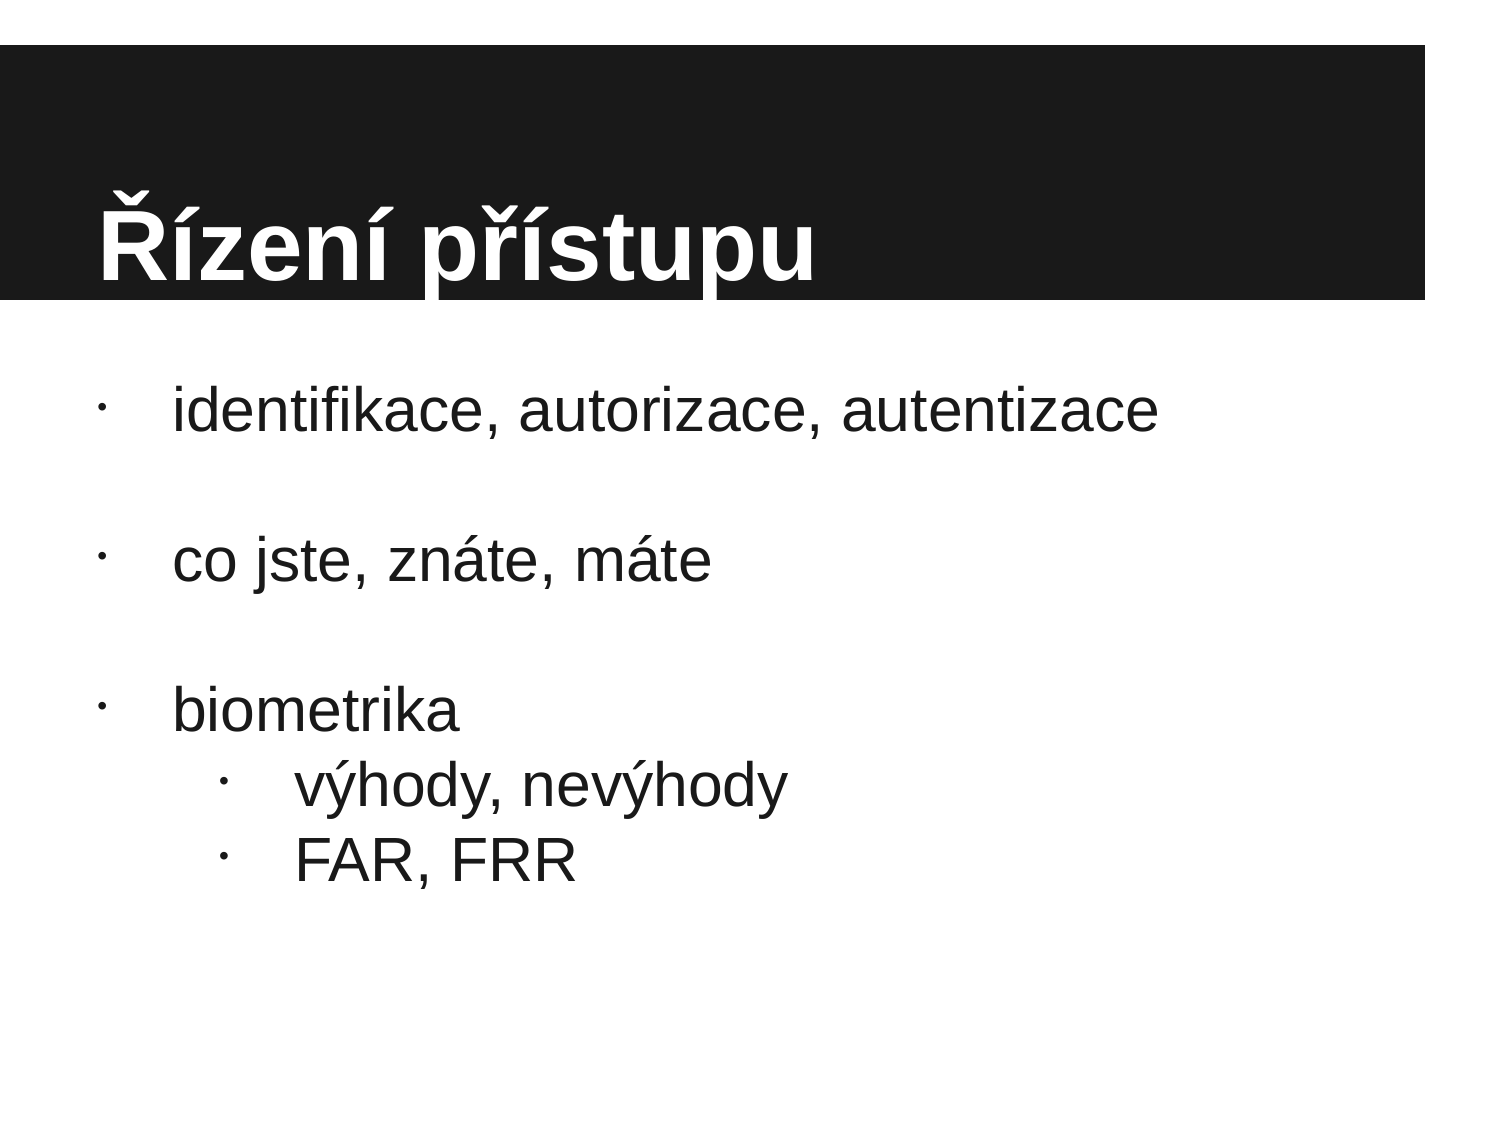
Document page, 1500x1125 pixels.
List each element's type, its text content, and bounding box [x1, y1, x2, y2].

text_box Řízení přístupu [82, 65, 1433, 316]
text_box identifikace, autorizace, autentizace co jste, znáte, máte biometrika výhody, nevýhody FAR, FRR [82, 318, 1433, 1077]
